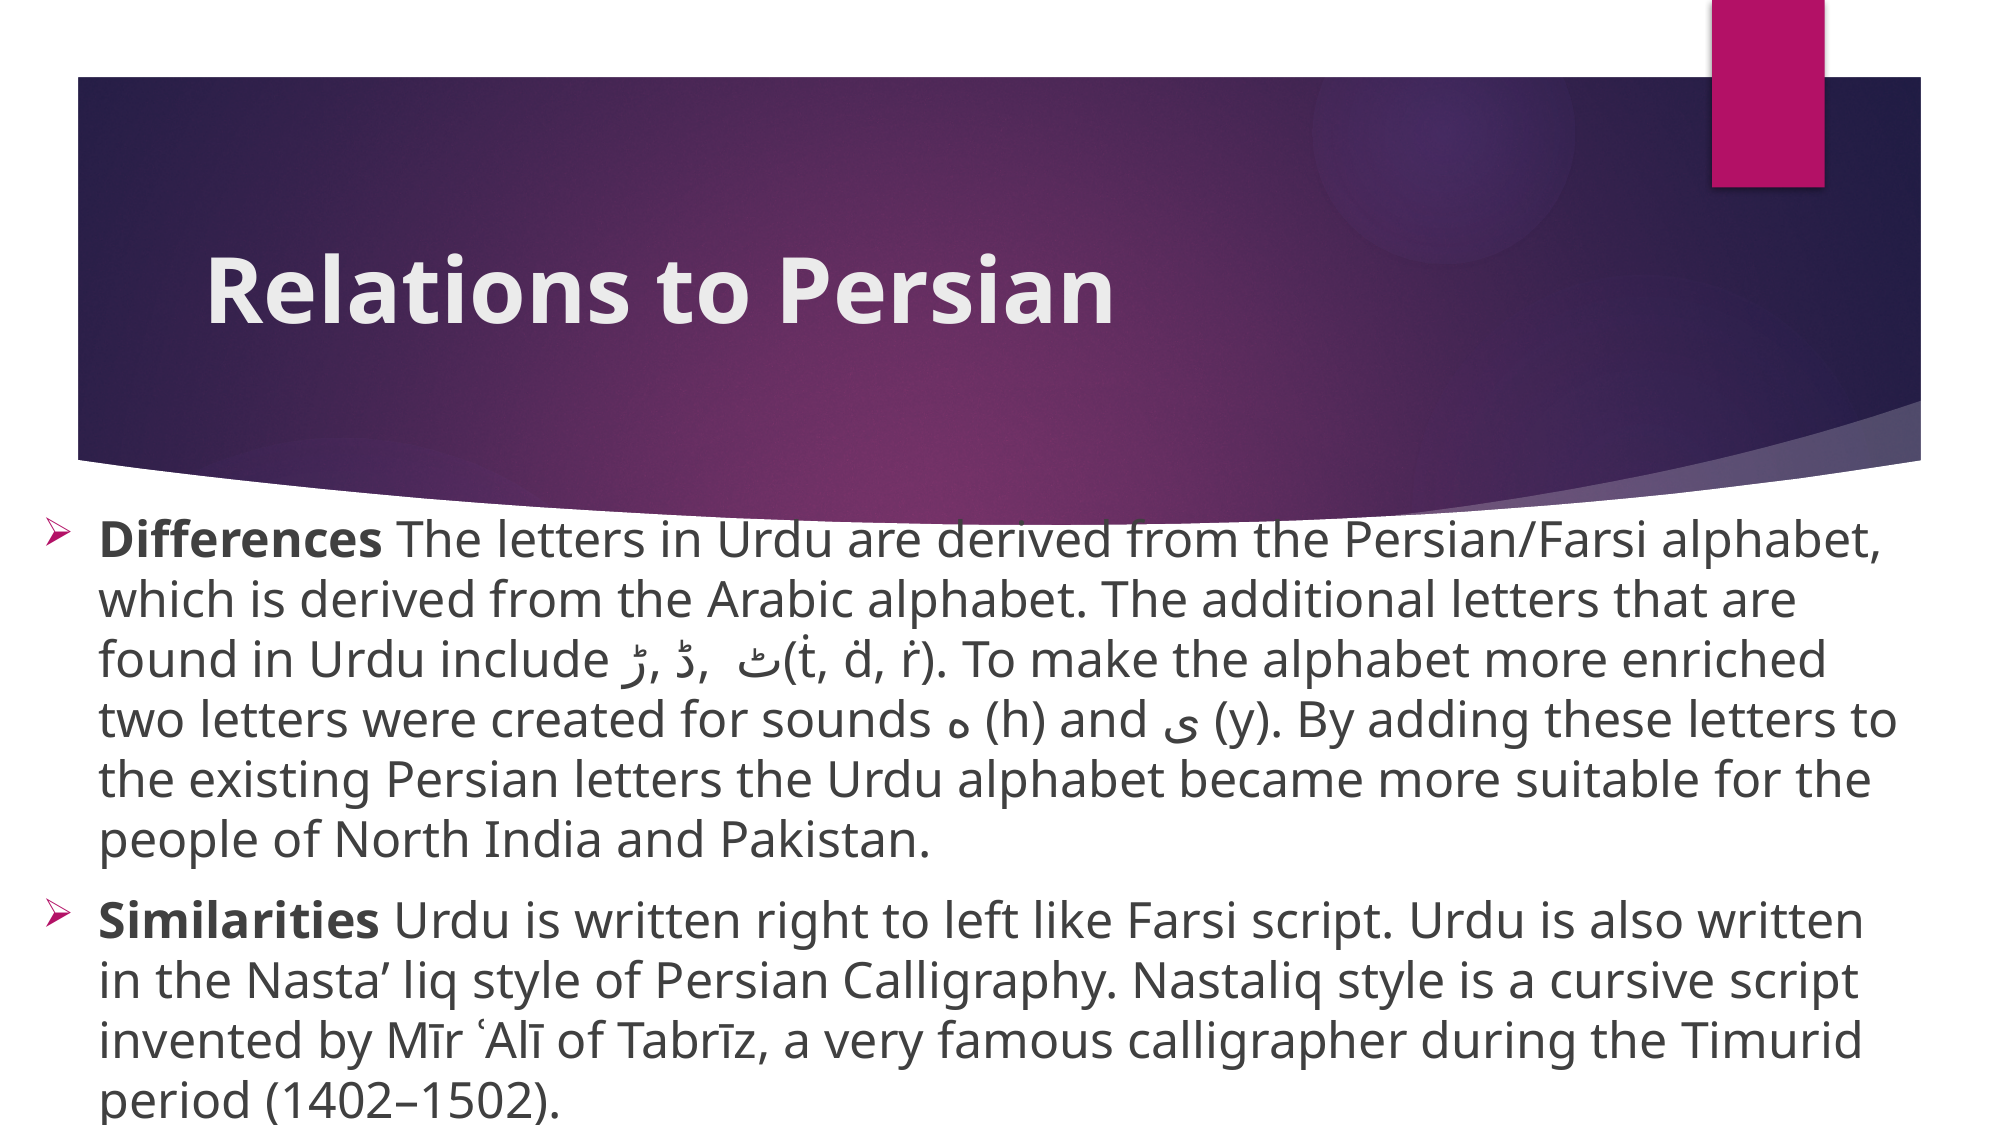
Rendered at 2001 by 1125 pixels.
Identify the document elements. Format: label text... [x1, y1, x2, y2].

title Relations to Persian [188, 174, 1638, 400]
list Differences The letters in Urdu are derived from the Persian/Farsi alphabet, which is derived from the Arabic alphabet. The additional letters that are found in Urdu include ٹ ,ڈ ,ڑ(ṫ, ḋ, ṙ). To make the alphabet more enriched two letters were created for sounds ه (h) and ی (y). By adding these letters to the existing Persian letters the Urdu alphabet became more suitable for the people of North India and Pakistan. Similarities Urdu is written right to left like Farsi script. Urdu is also written in the Nasta’ liq style of Persian Calligraphy. Nastaliq style is a cursive script invented by Mīr ʿAlī of Tabrīz, a very famous calligrapher during the Timurid period (1402–1502). [27, 581, 1927, 1055]
